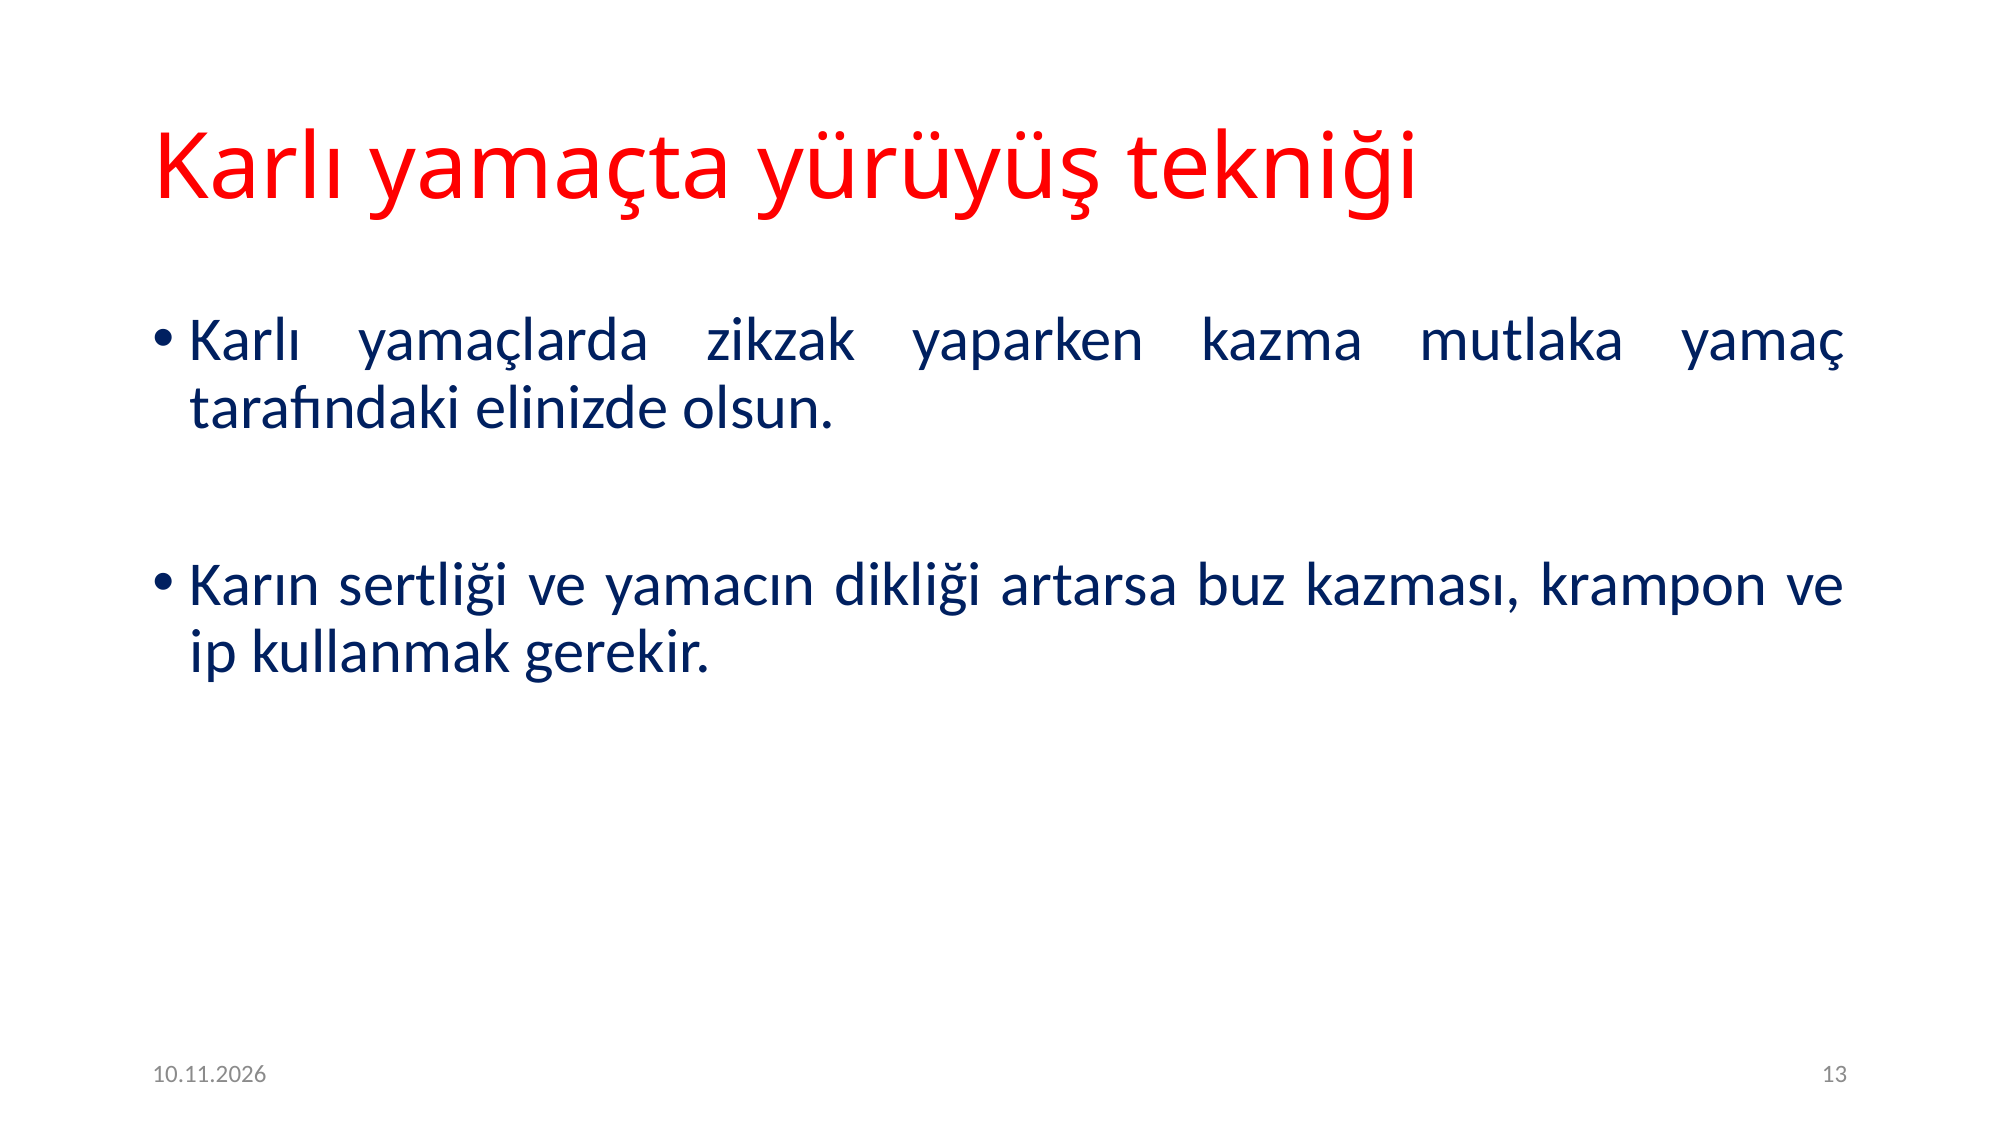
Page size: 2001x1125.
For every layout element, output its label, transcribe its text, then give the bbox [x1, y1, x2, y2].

list Karlı yamaçlarda zikzak yaparken kazma mutlaka yamaç tarafındaki elinizde olsun. Karın sertliği ve yamacın dikliği artarsa buz kazması, krampon ve ip kullanmak gerekir. [137, 299, 1863, 1014]
slide_number 13 [1412, 1042, 1863, 1103]
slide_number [137, 1042, 588, 1103]
title Karlı yamaçta yürüyüş tekniği [137, 59, 1863, 278]
